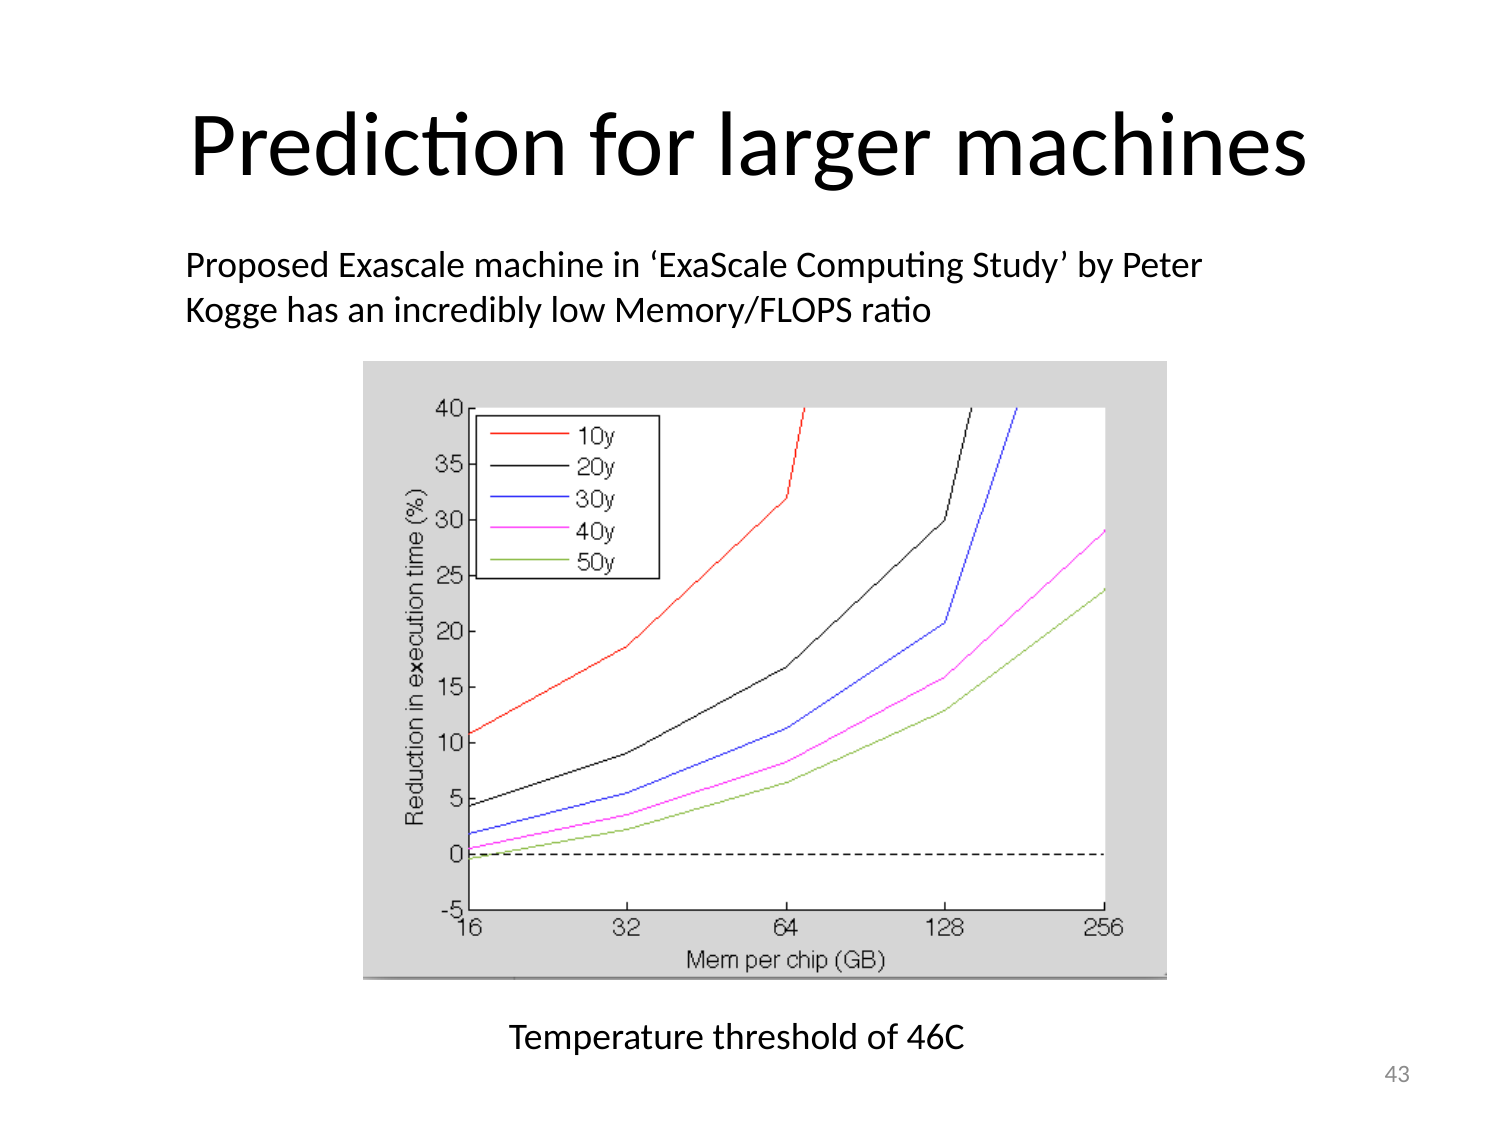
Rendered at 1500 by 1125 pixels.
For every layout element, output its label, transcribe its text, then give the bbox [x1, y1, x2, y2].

slide_number 43 [1074, 1042, 1425, 1103]
title Prediction for larger machines [75, 45, 1425, 233]
text_box Temperature threshold of 46C [494, 1004, 981, 1064]
picture [363, 361, 1167, 980]
text_box Proposed Exascale machine in ‘ExaScale Computing Study’ by Peter Kogge has an incredibly low Memory/FLOPS ratio [170, 232, 1294, 338]
